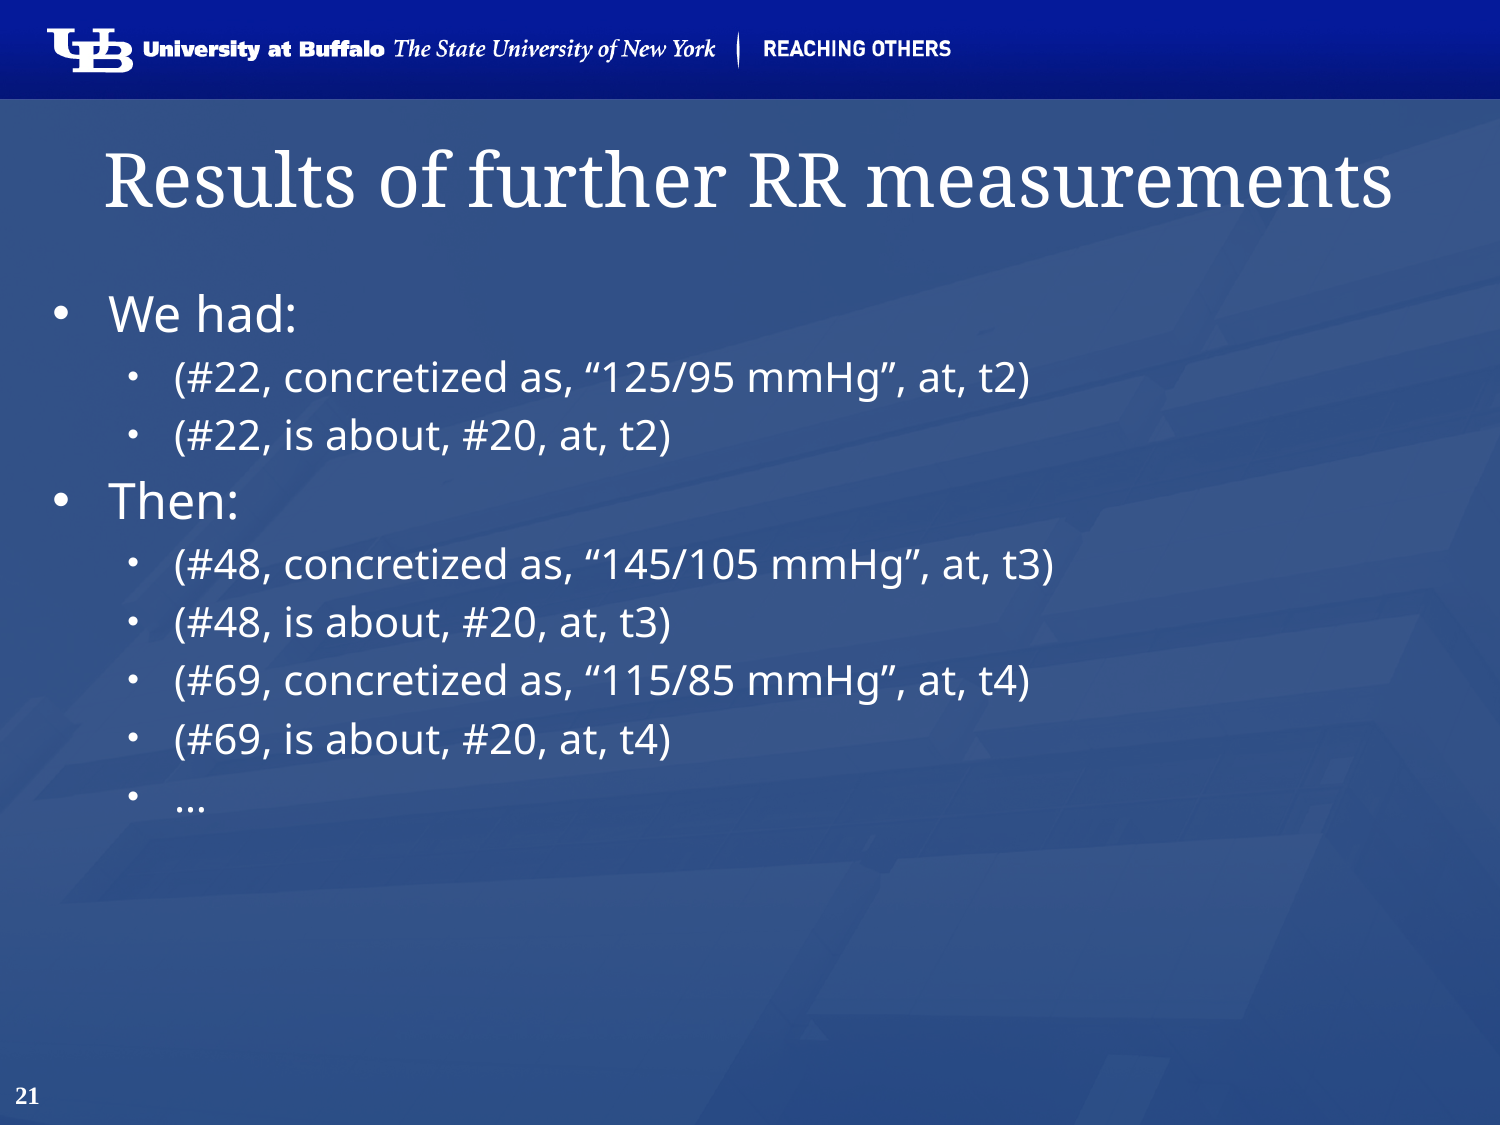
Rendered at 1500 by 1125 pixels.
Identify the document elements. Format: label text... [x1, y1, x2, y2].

list We had: (#22, concretized as, “125/95 mmHg”, at, t2) (#22, is about, #20, at, t2) Then: (#48, concretized as, “145/105 mmHg”, at, t3) (#48, is about, #20, at, t3) (#69, concretized as, “115/85 mmHg”, at, t4) (#69, is about, #20, at, t4) … [37, 275, 1463, 1088]
slide_number 21 [0, 1064, 75, 1125]
title Results of further RR measurements [37, 125, 1463, 250]
picture [0, 0, 1500, 99]
